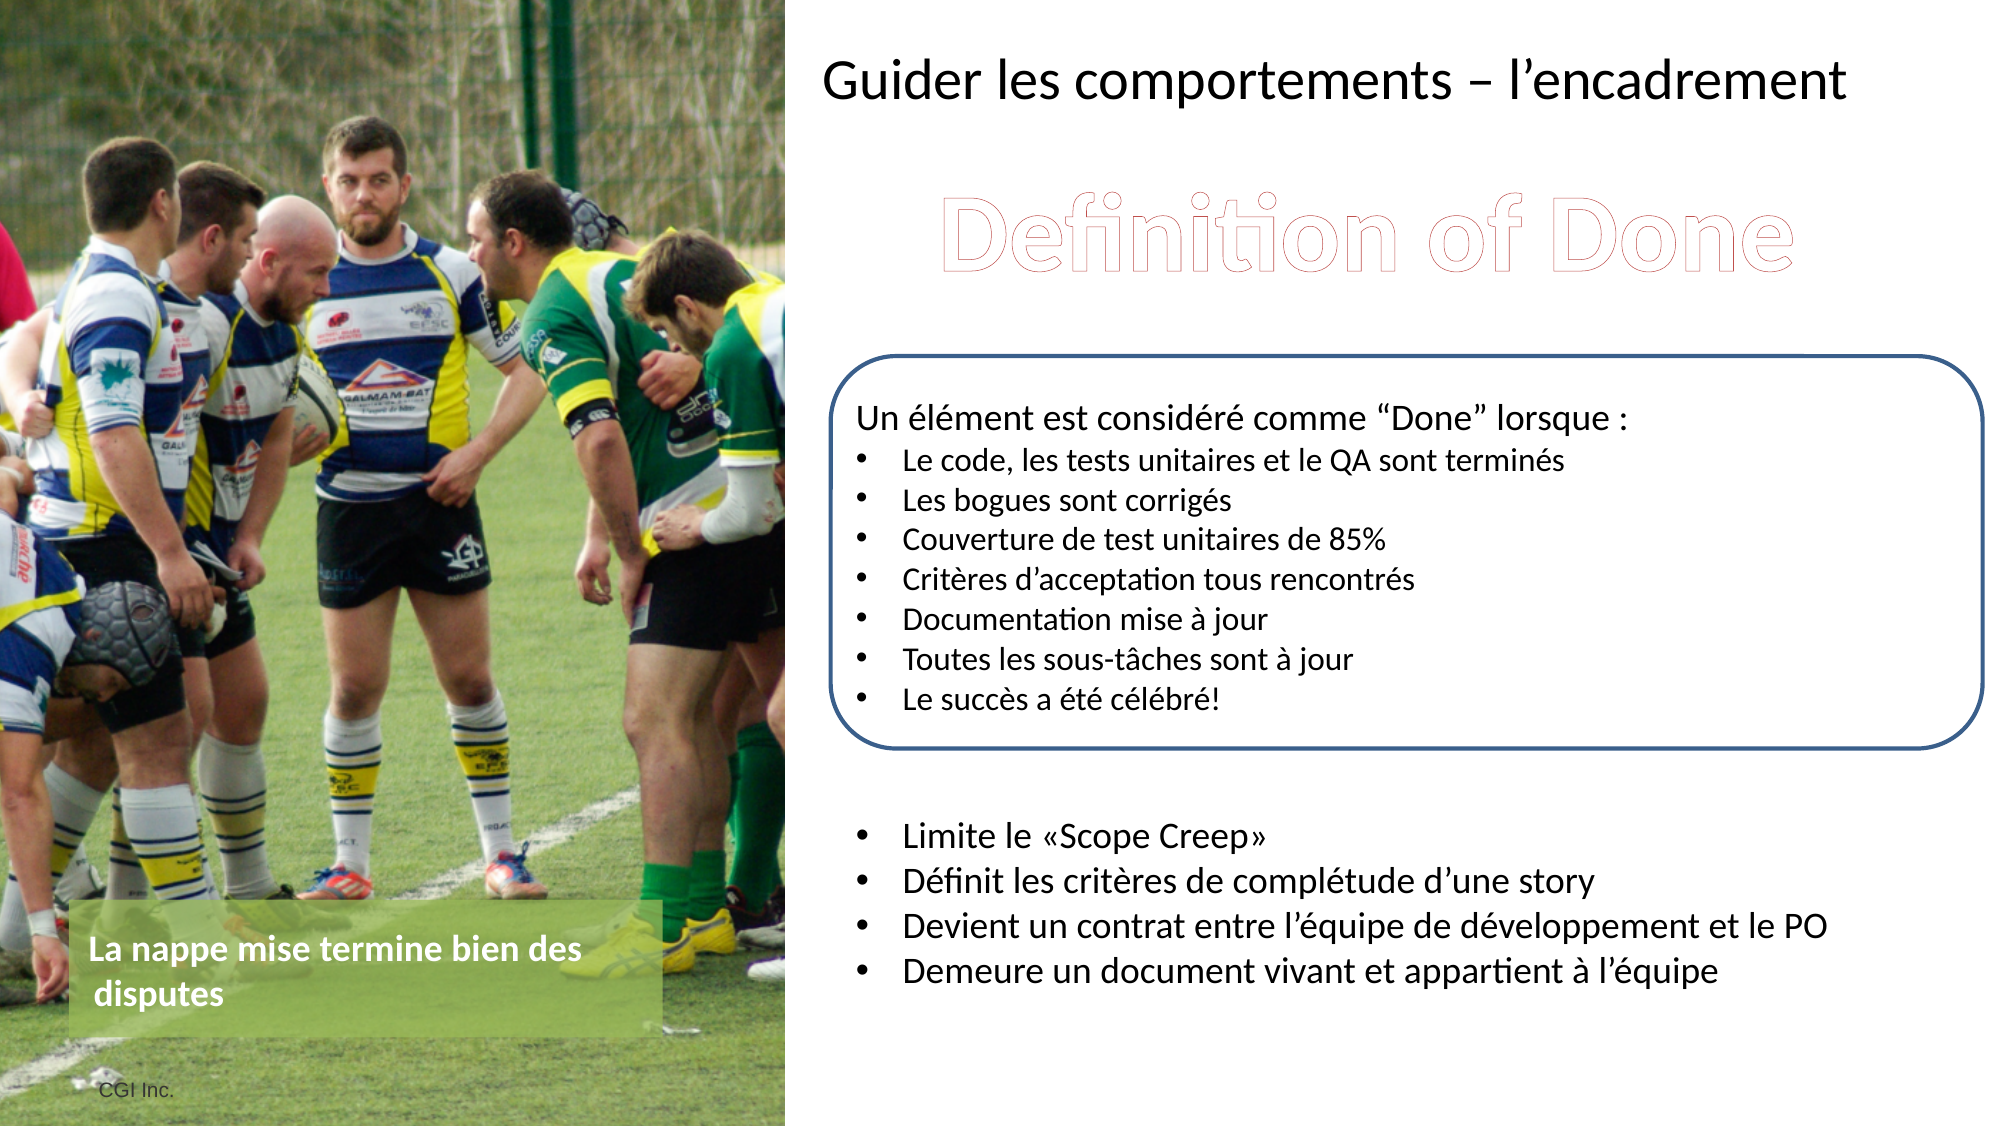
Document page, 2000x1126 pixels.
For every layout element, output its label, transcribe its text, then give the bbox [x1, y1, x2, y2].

text_box Un élément est considéré comme “Done” lorsque : Le code, les tests unitaires et le QA sont terminés Les bogues sont corrigés Couverture de test unitaires de 85% Critères d’acceptation tous rencontrés Documentation mise à jour Toutes les sous-tâches sont à jour Le succès a été célébré! [1971, 385, 1989, 725]
text_box Guider les comportements – l’encadrement [807, 33, 1983, 189]
text_box [828, 353, 1985, 751]
picture [0, 0, 786, 1126]
text_box Definition of Done [922, 151, 1812, 301]
text_box Limite le «Scope Creep» Définit les critères de complétude d’une story Devient un contrat entre l’équipe de développement et le PO Demeure un document vivant et appartient à l’équipe [841, 804, 1886, 1044]
